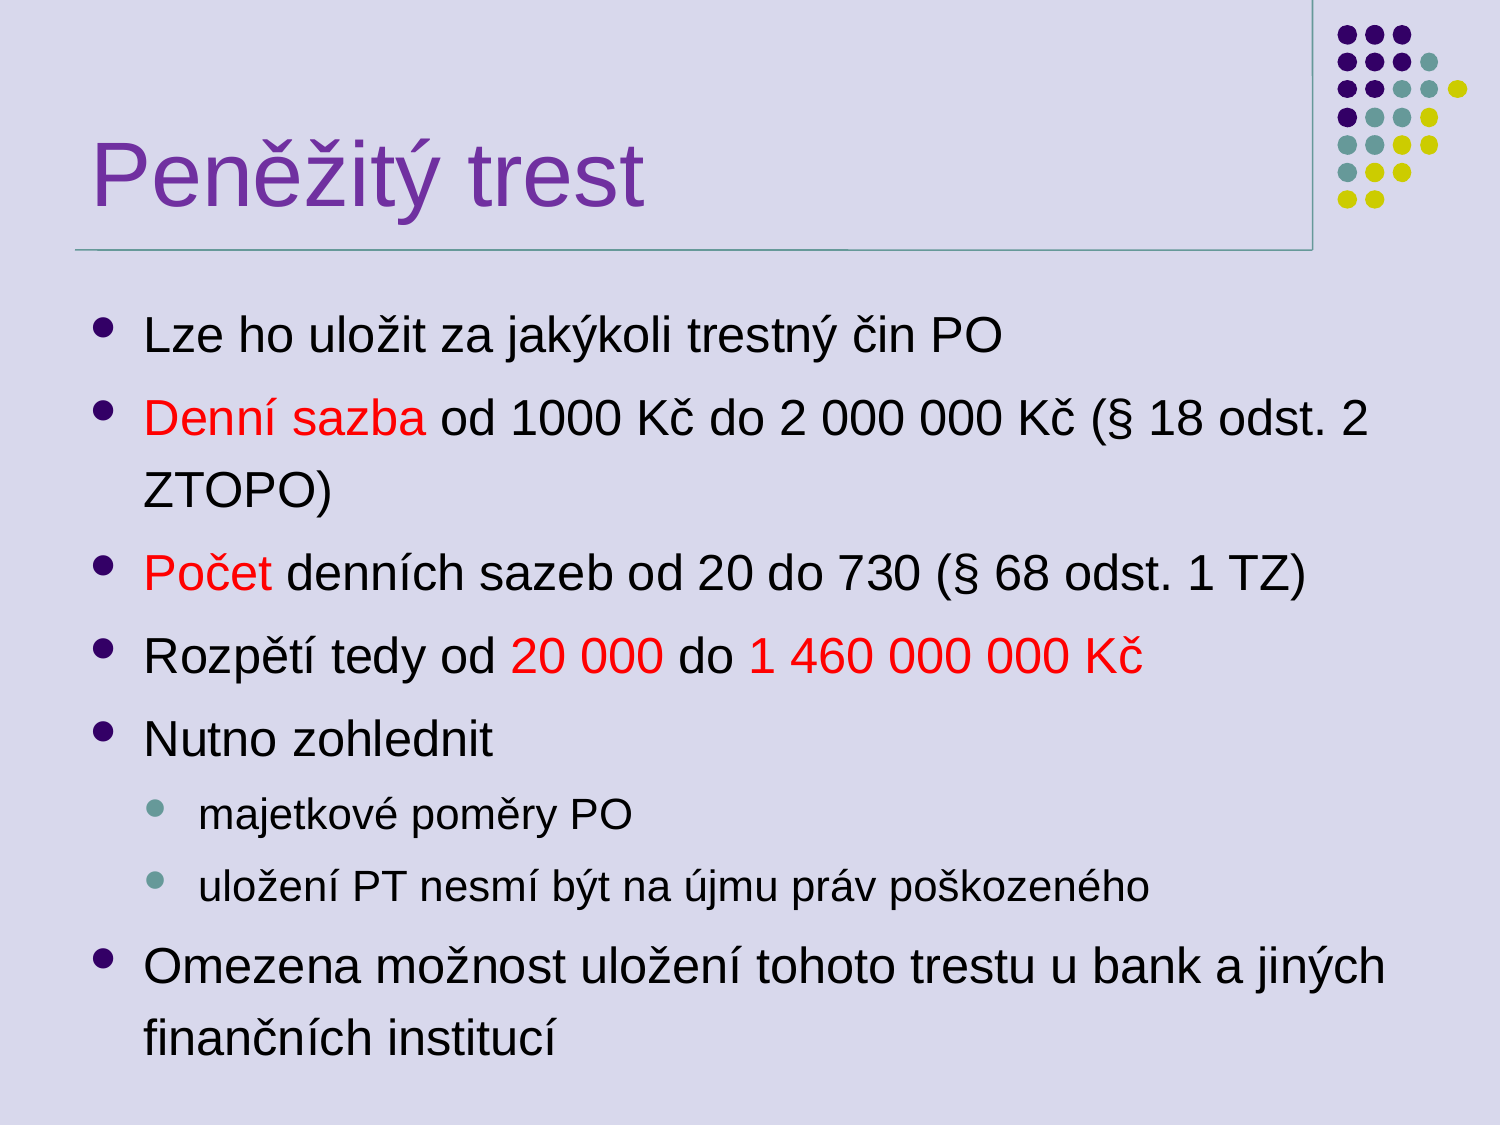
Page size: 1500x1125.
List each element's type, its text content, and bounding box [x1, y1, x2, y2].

list Lze ho uložit za jakýkoli trestný čin PO Denní sazba od 1000 Kč do 2 000 000 Kč (§ 18 odst. 2 ZTOPO) Počet denních sazeb od 20 do 730 (§ 68 odst. 1 TZ) Rozpětí tedy od 20 000 do 1 460 000 000 Kč Nutno zohlednit majetkové poměry PO uložení PT nesmí být na újmu práv poškozeného Omezena možnost uložení tohoto trestu u bank a jiných finančních institucí [75, 282, 1425, 1083]
title Peněžitý trest [75, 20, 1313, 233]
